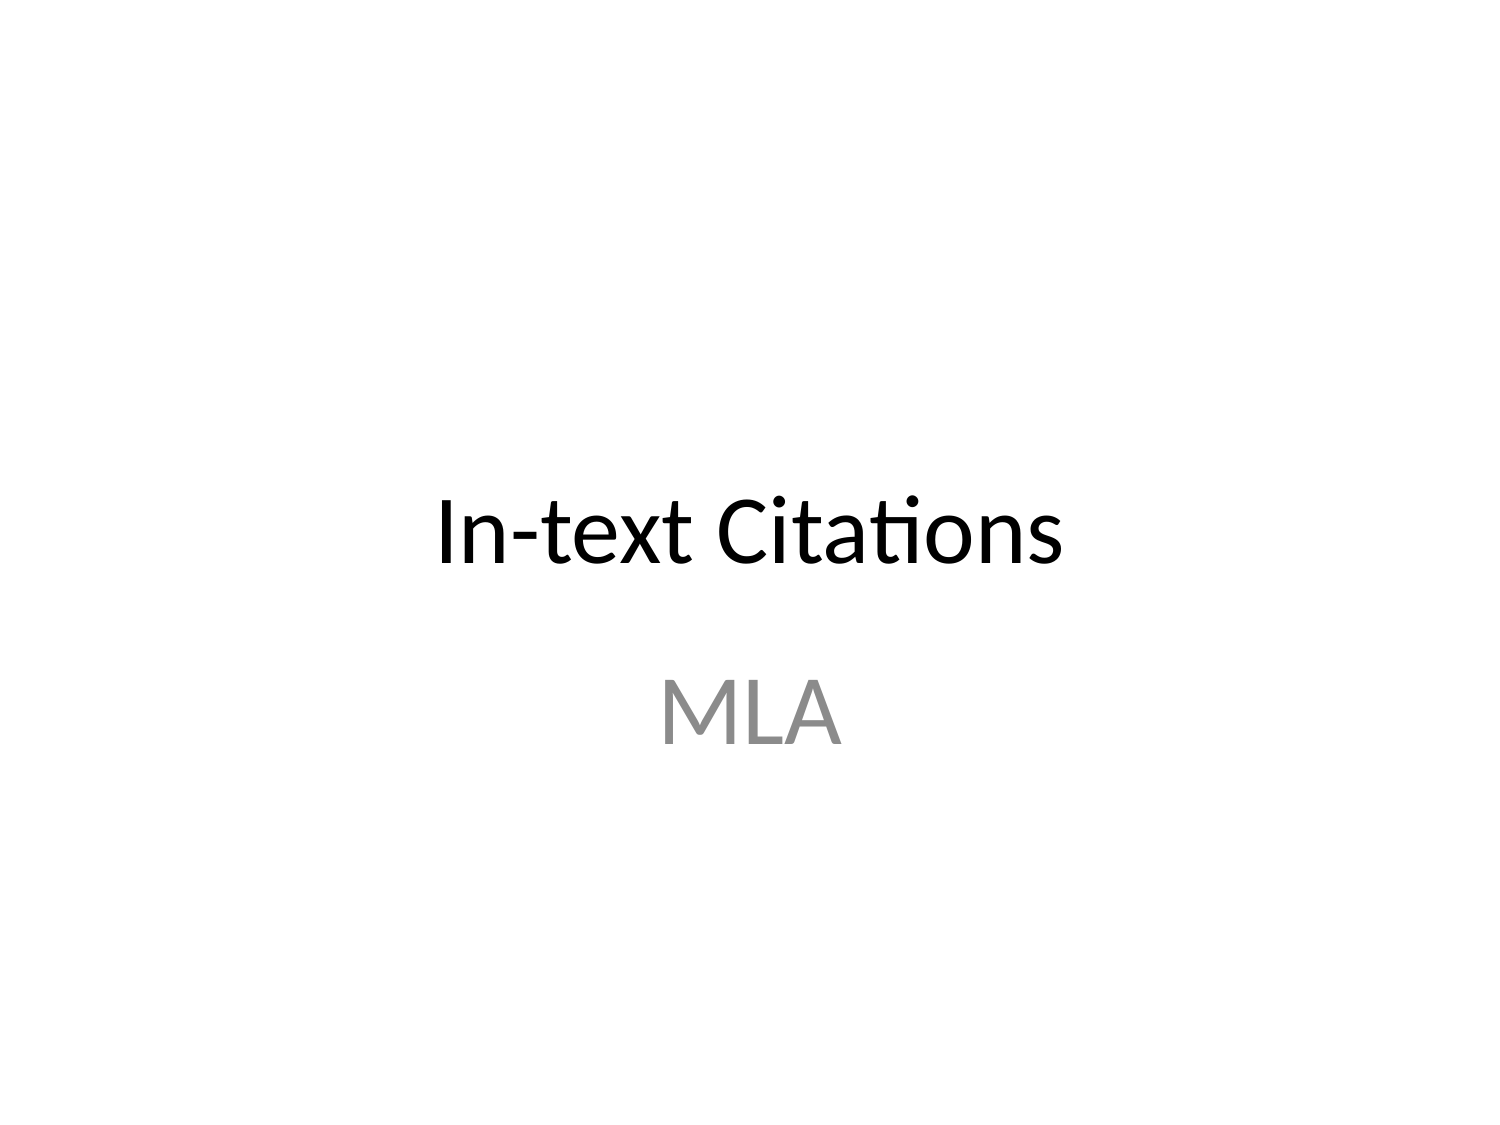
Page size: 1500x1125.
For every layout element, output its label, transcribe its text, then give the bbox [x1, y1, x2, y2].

subtitle MLA [225, 637, 1275, 925]
title In-text Citations [112, 349, 1388, 591]
